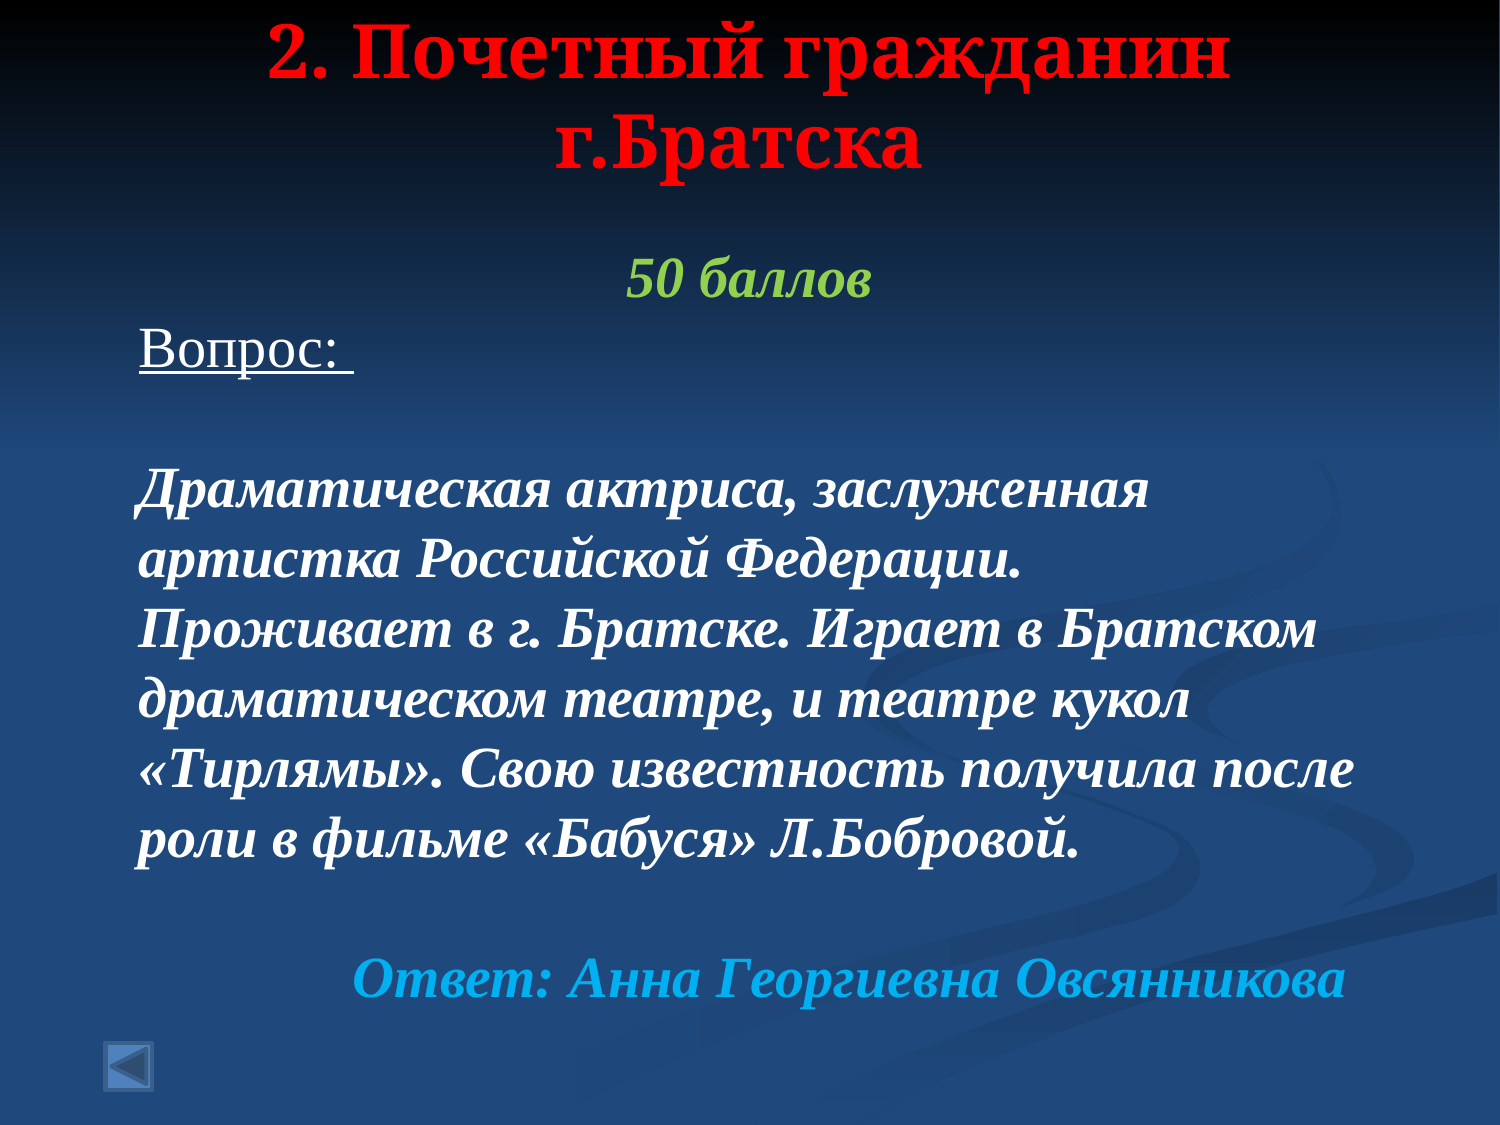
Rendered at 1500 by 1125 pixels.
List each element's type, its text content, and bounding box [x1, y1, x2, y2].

text_box 50 баллов Вопрос: Драматическая актриса, заслуженная артистка Российской Федерации. Проживает в г. Братске. Играет в Братском драматическом театре, и театре кукол «Тирлямы». Свою известность получила после роли в фильме «Бабуся» Л.Бобровой. Ответ: Анна Георгиевна Овсянникова [123, 231, 1376, 1087]
text_box [103, 1041, 154, 1092]
title 2. Почетный гражданин г.Братска [74, 44, 1426, 233]
